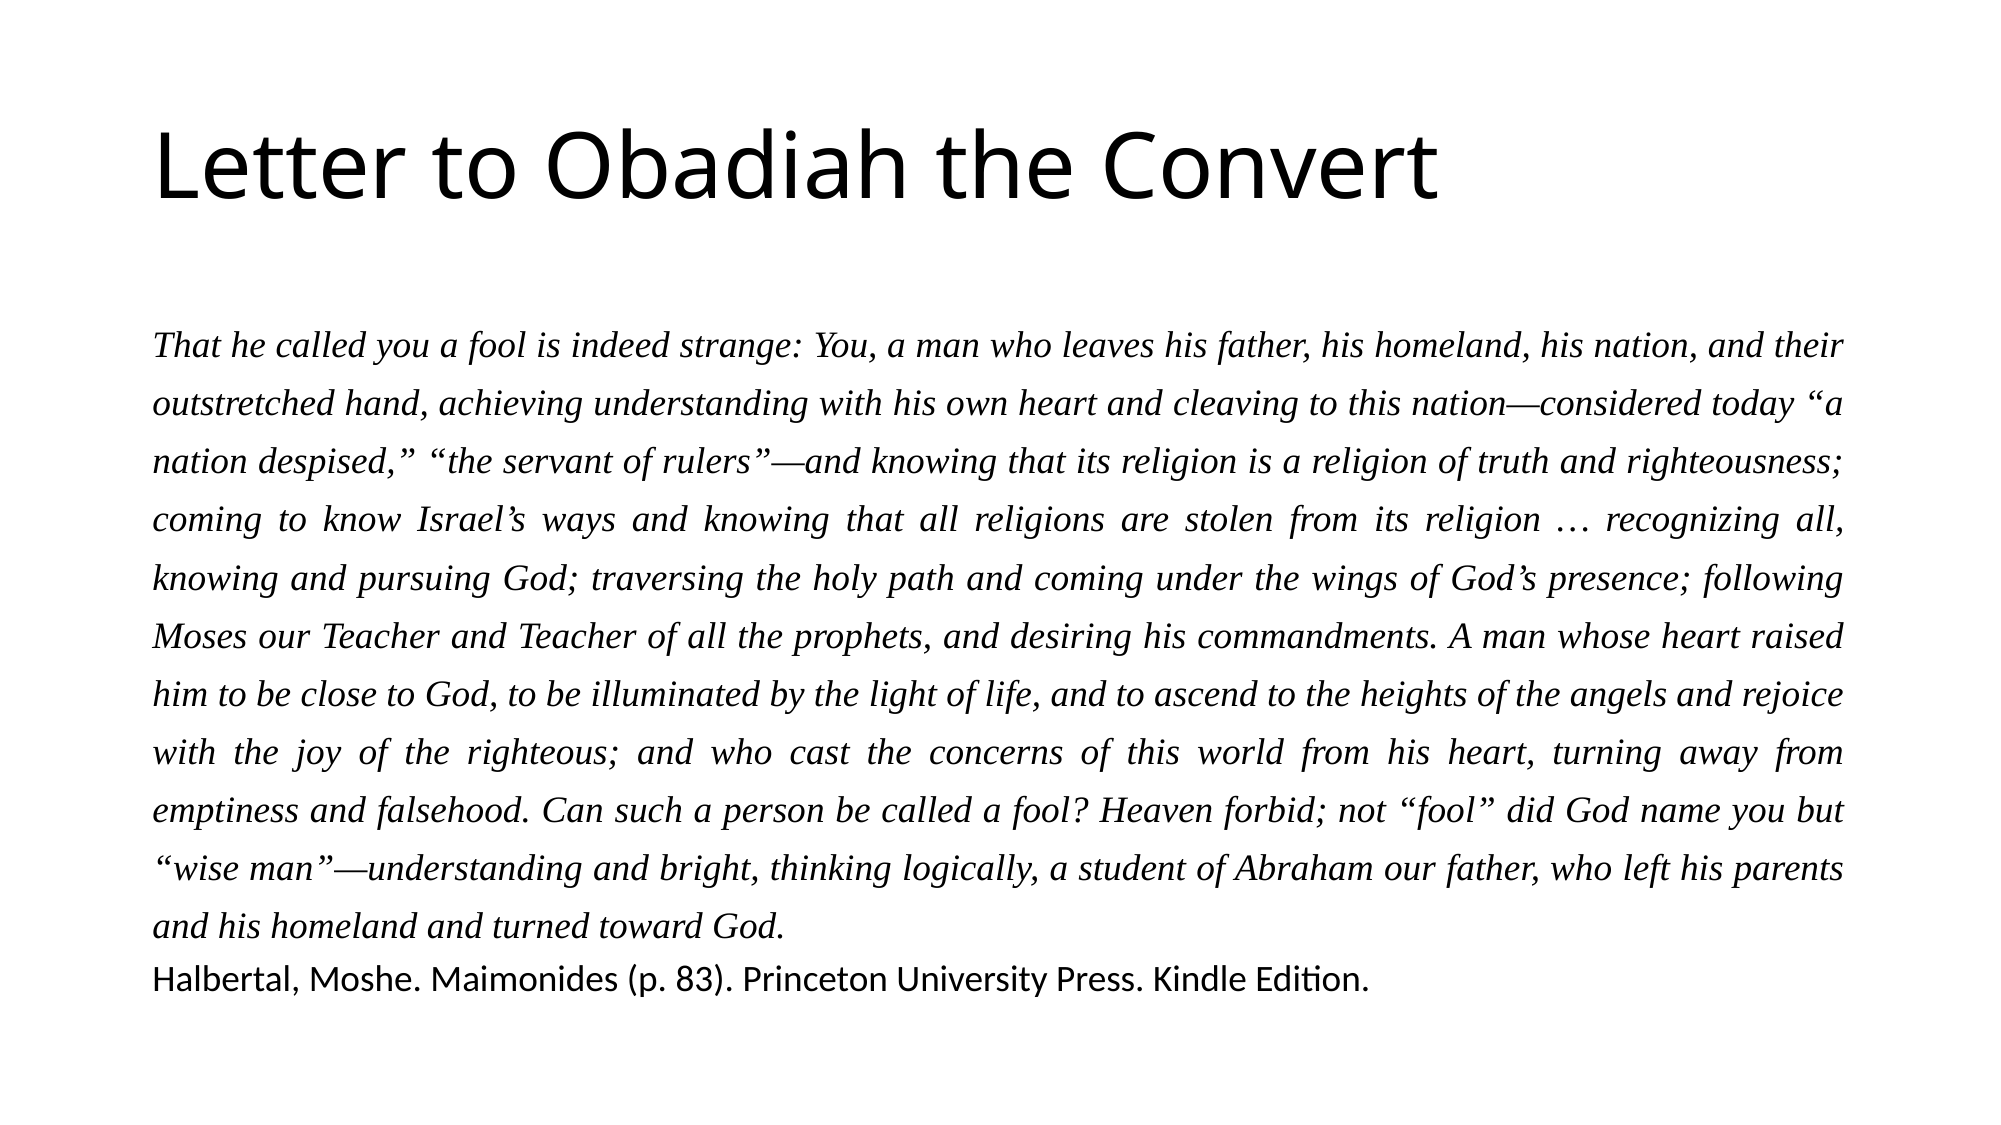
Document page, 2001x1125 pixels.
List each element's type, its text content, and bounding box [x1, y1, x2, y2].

title Letter to Obadiah the Convert [137, 59, 1863, 278]
list That he called you a fool is indeed strange: You, a man who leaves his father, his homeland, his nation, and their outstretched hand, achieving understanding with his own heart and cleaving to this nation—considered today “a nation despised,” “the servant of rulers”—and knowing that its religion is a religion of truth and righteousness; coming to know Israel’s ways and knowing that all religions are stolen from its religion … recognizing all, knowing and pursuing God; traversing the holy path and coming under the wings of God’s presence; following Moses our Teacher and Teacher of all the prophets, and desiring his commandments. A man whose heart raised him to be close to God, to be illuminated by the light of life, and to ascend to the heights of the angels and rejoice with the joy of the righteous; and who cast the concerns of this world from his heart, turning away from emptiness and falsehood. Can such a person be called a fool? Heaven forbid; not “fool” did God name you but “wise man”—understanding and bright, thinking logically, a student of Abraham our father, who left his parents and his homeland and turned toward God. Halbertal, Moshe. Maimonides (p. 83). Princeton University Press. Kindle Edition. [137, 299, 1863, 1014]
